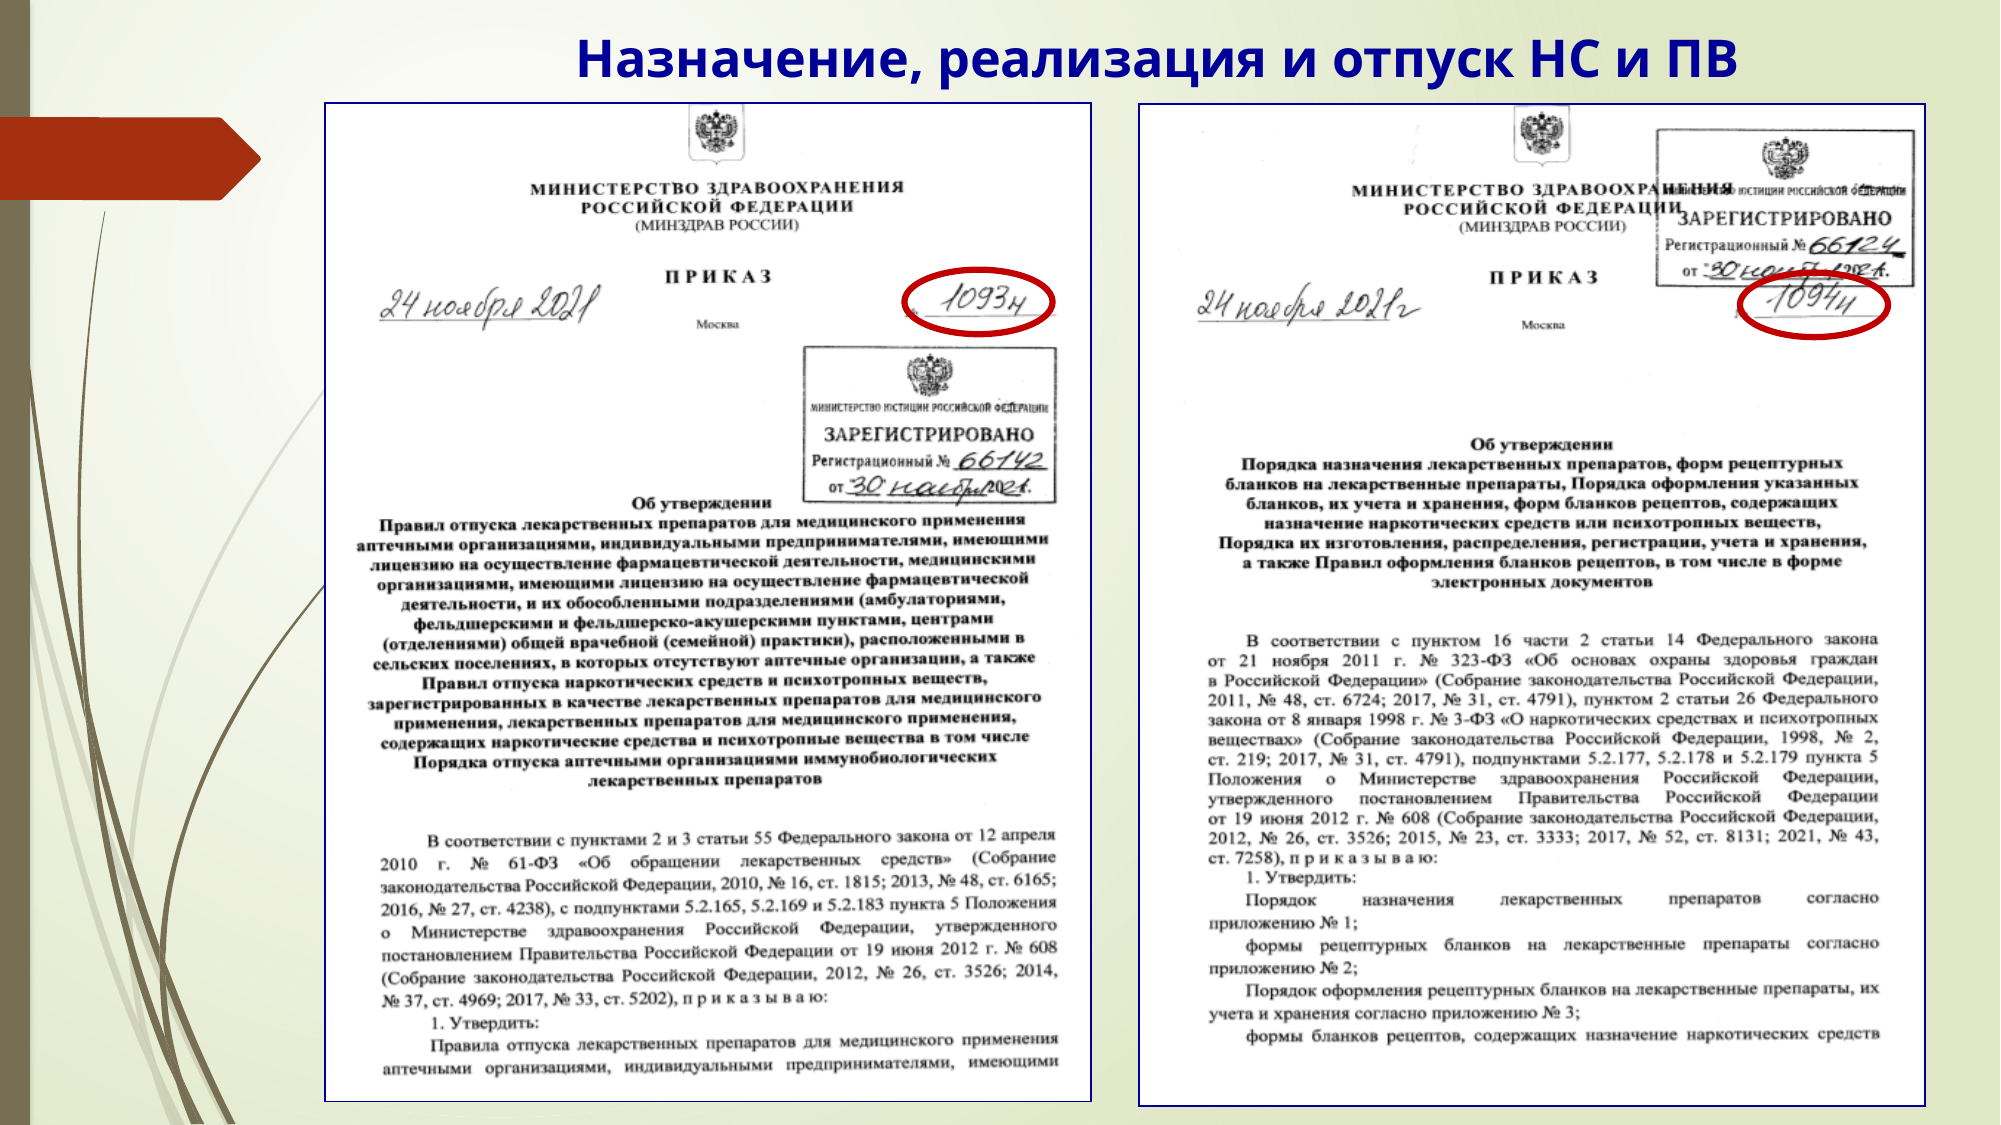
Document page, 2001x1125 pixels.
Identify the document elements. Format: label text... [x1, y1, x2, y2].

picture [1139, 104, 1925, 1106]
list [325, 103, 1091, 1102]
title Назначение, реализация и отпуск НС и ПВ [426, 18, 1889, 96]
